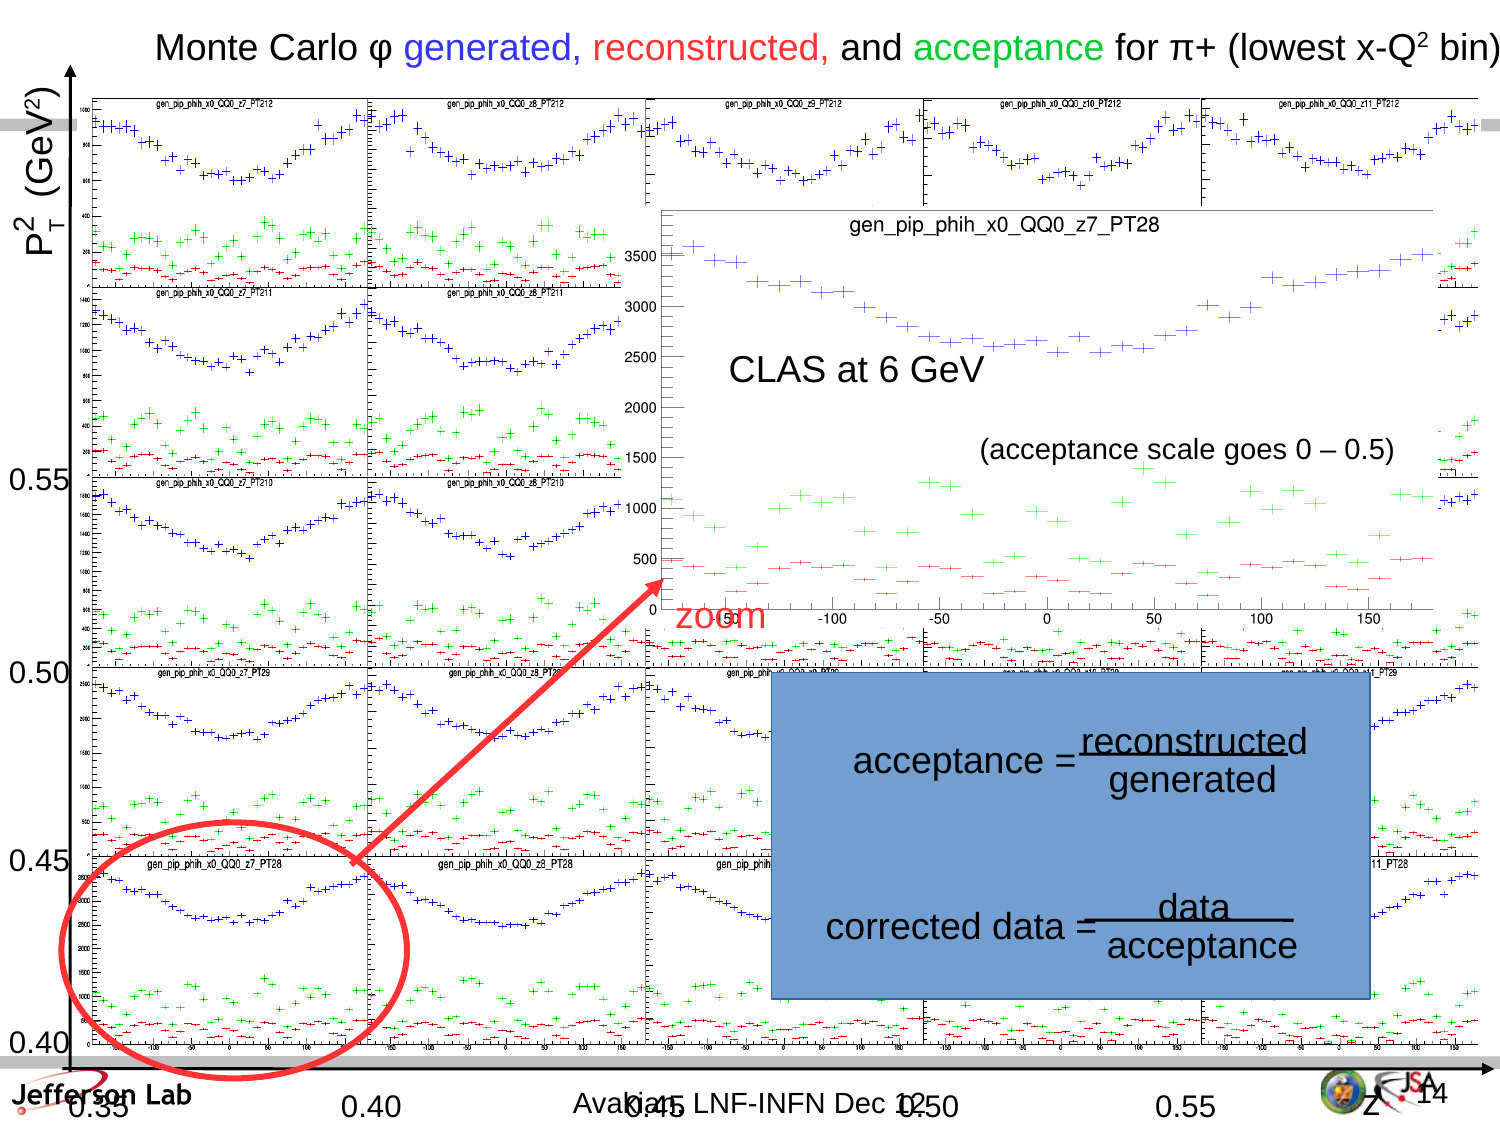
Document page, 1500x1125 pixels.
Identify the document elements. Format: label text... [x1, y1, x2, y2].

text_box 0.35 [54, 1077, 140, 1125]
text_box [152, 1063, 317, 1079]
text_box PT (GeV2) [5, 86, 65, 271]
text_box z [1348, 1068, 1393, 1121]
text_box [61, 906, 72, 995]
text_box 0.40 [327, 1077, 413, 1125]
text_box [64, 64, 77, 450]
text_box 0.50 [0, 643, 72, 691]
picture [77, 94, 1481, 1056]
text_box Monte Carlo φ generated, reconstructed, and acceptance for π+ (lowest x-Q2 bin) [141, 13, 1392, 67]
text_box [1393, 1062, 1495, 1076]
footer Avakian, LNF-INFN Dec 12 [512, 1076, 988, 1118]
slide_number 14 [1393, 1070, 1463, 1105]
text_box 0.45 [611, 1118, 698, 1125]
text_box 0.55 [0, 450, 72, 498]
text_box 0.50 [884, 1118, 971, 1125]
text_box 2 [0, 203, 41, 246]
picture [0, 1069, 200, 1125]
text_box 0.45 [0, 830, 72, 879]
text_box 0.55 [1141, 1077, 1228, 1125]
text_box 0.40 [0, 1013, 75, 1061]
slide_number 14 [1248, 1070, 1348, 1105]
